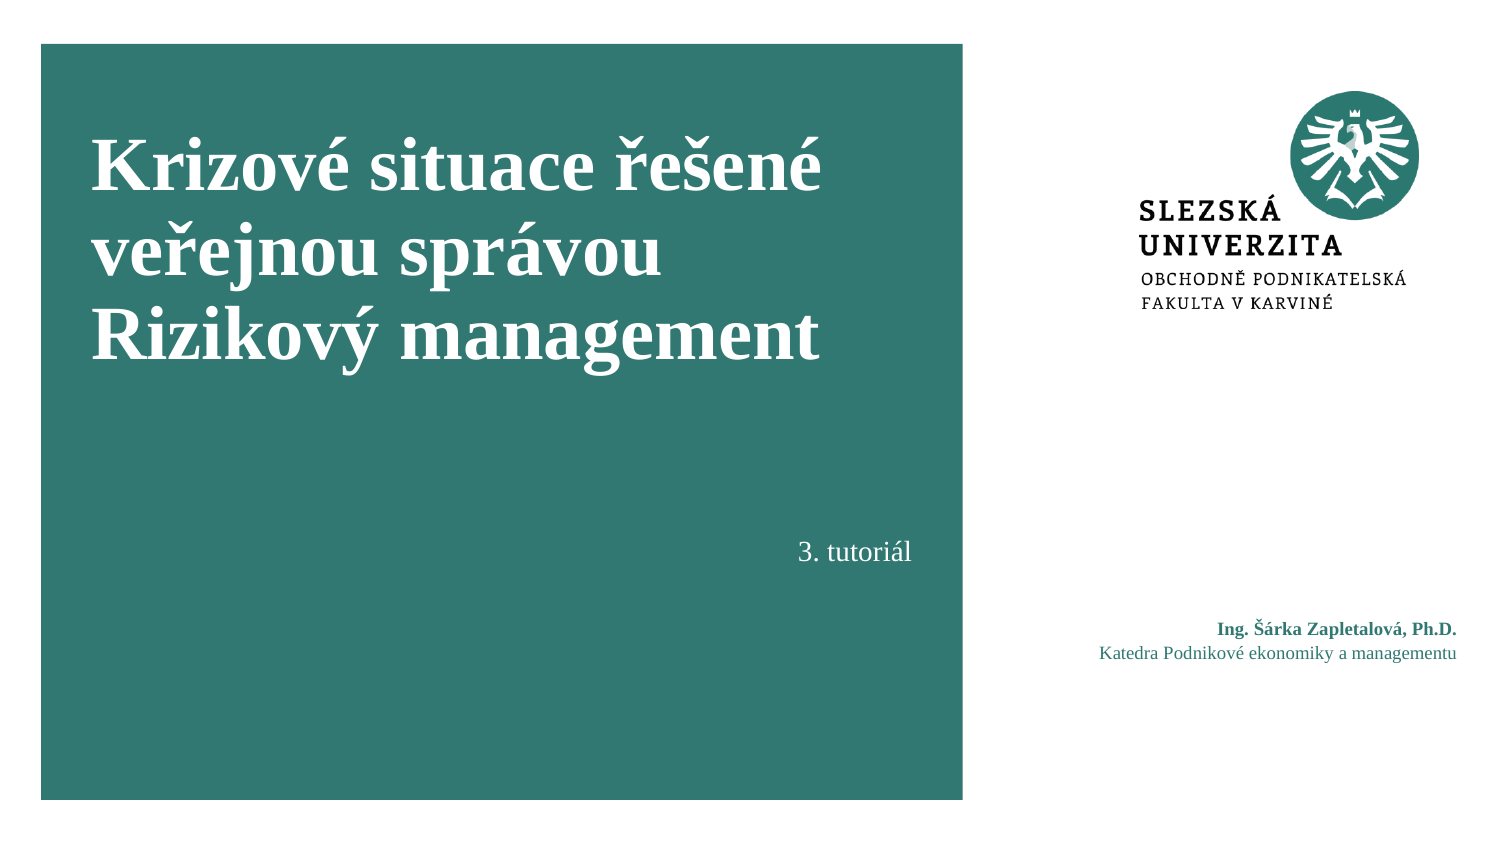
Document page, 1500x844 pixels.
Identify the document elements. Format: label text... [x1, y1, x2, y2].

text_box [39, 42, 965, 802]
subtitle 3. tutoriál [289, 528, 928, 753]
title Krizové situace řešené veřejnou správou Rizikový management [76, 114, 916, 470]
picture [1139, 90, 1419, 309]
text_box Ing. Šárka Zapletalová, Ph.D. Katedra Podnikové ekonomiky a managementu [1080, 610, 1472, 800]
